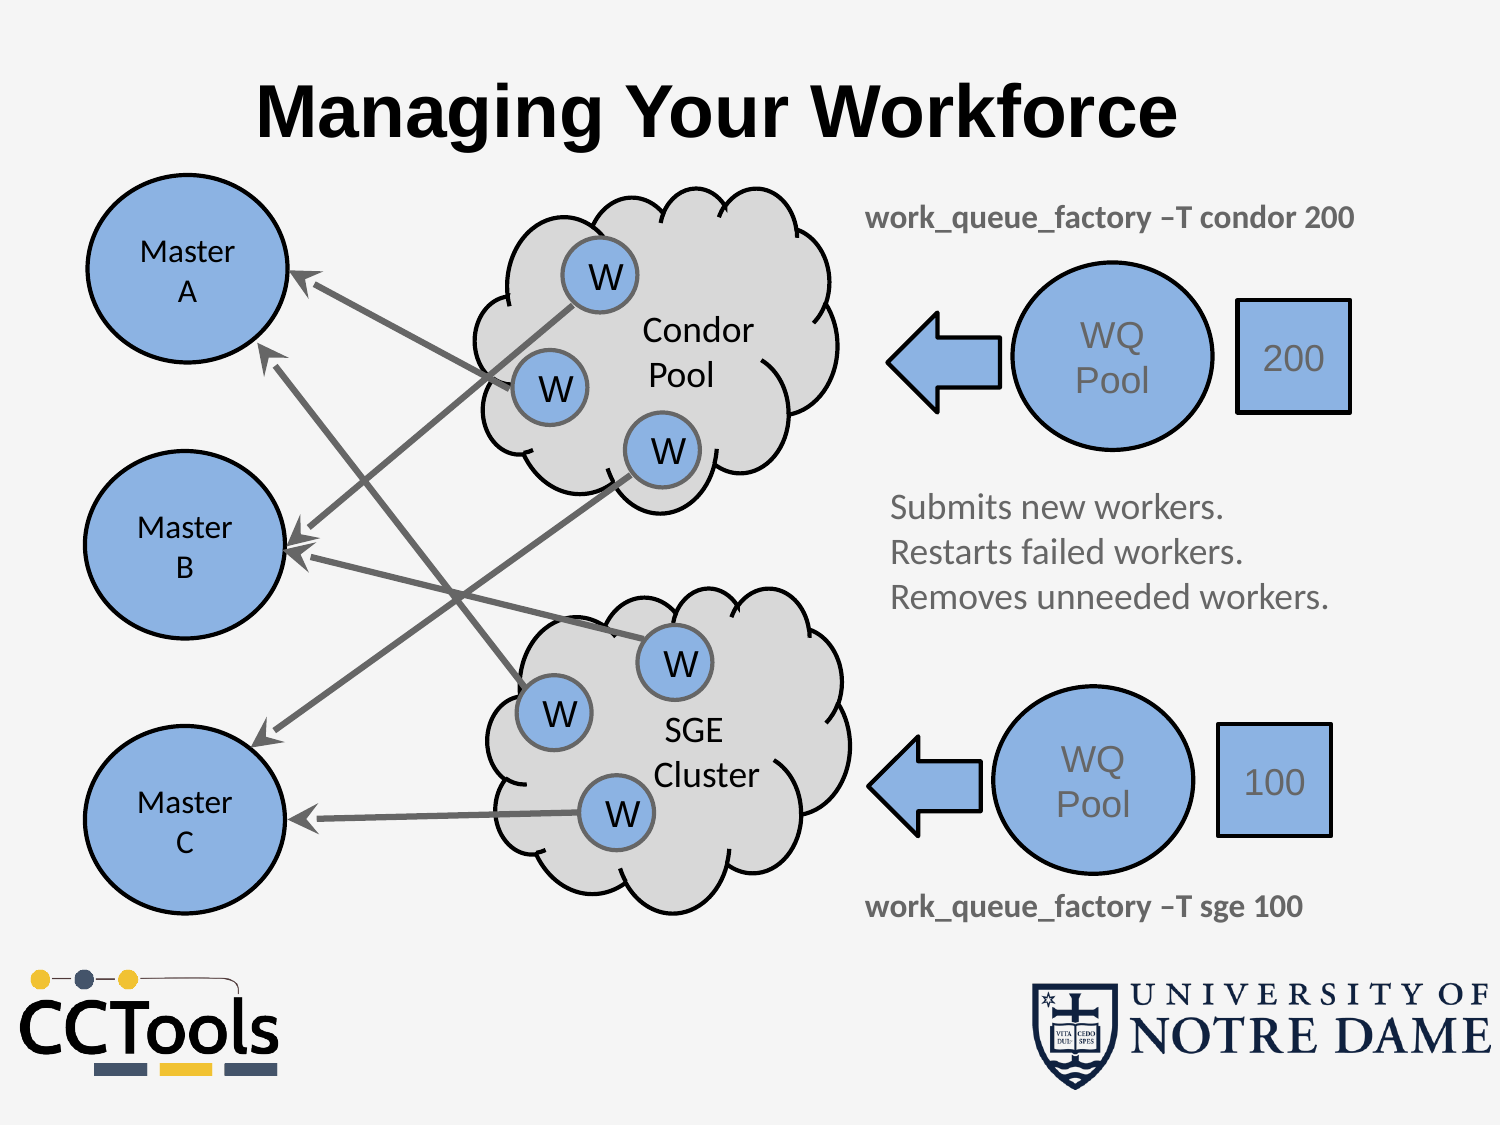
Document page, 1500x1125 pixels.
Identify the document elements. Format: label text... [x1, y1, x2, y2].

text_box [849, 187, 1397, 451]
text_box SGE Cluster [538, 588, 844, 914]
picture [1032, 982, 1491, 1090]
text_box Managing Your Workforce [61, 54, 1375, 279]
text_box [250, 237, 701, 748]
text_box Condor Pool [525, 188, 838, 474]
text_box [849, 686, 1397, 955]
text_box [256, 342, 713, 851]
text_box Master C [84, 725, 276, 914]
text_box Master B [84, 451, 245, 639]
text_box Master A [87, 174, 281, 363]
picture [12, 963, 284, 1085]
text_box Submits new workers. Restarts failed workers. Removes unneeded workers. [874, 474, 1349, 626]
